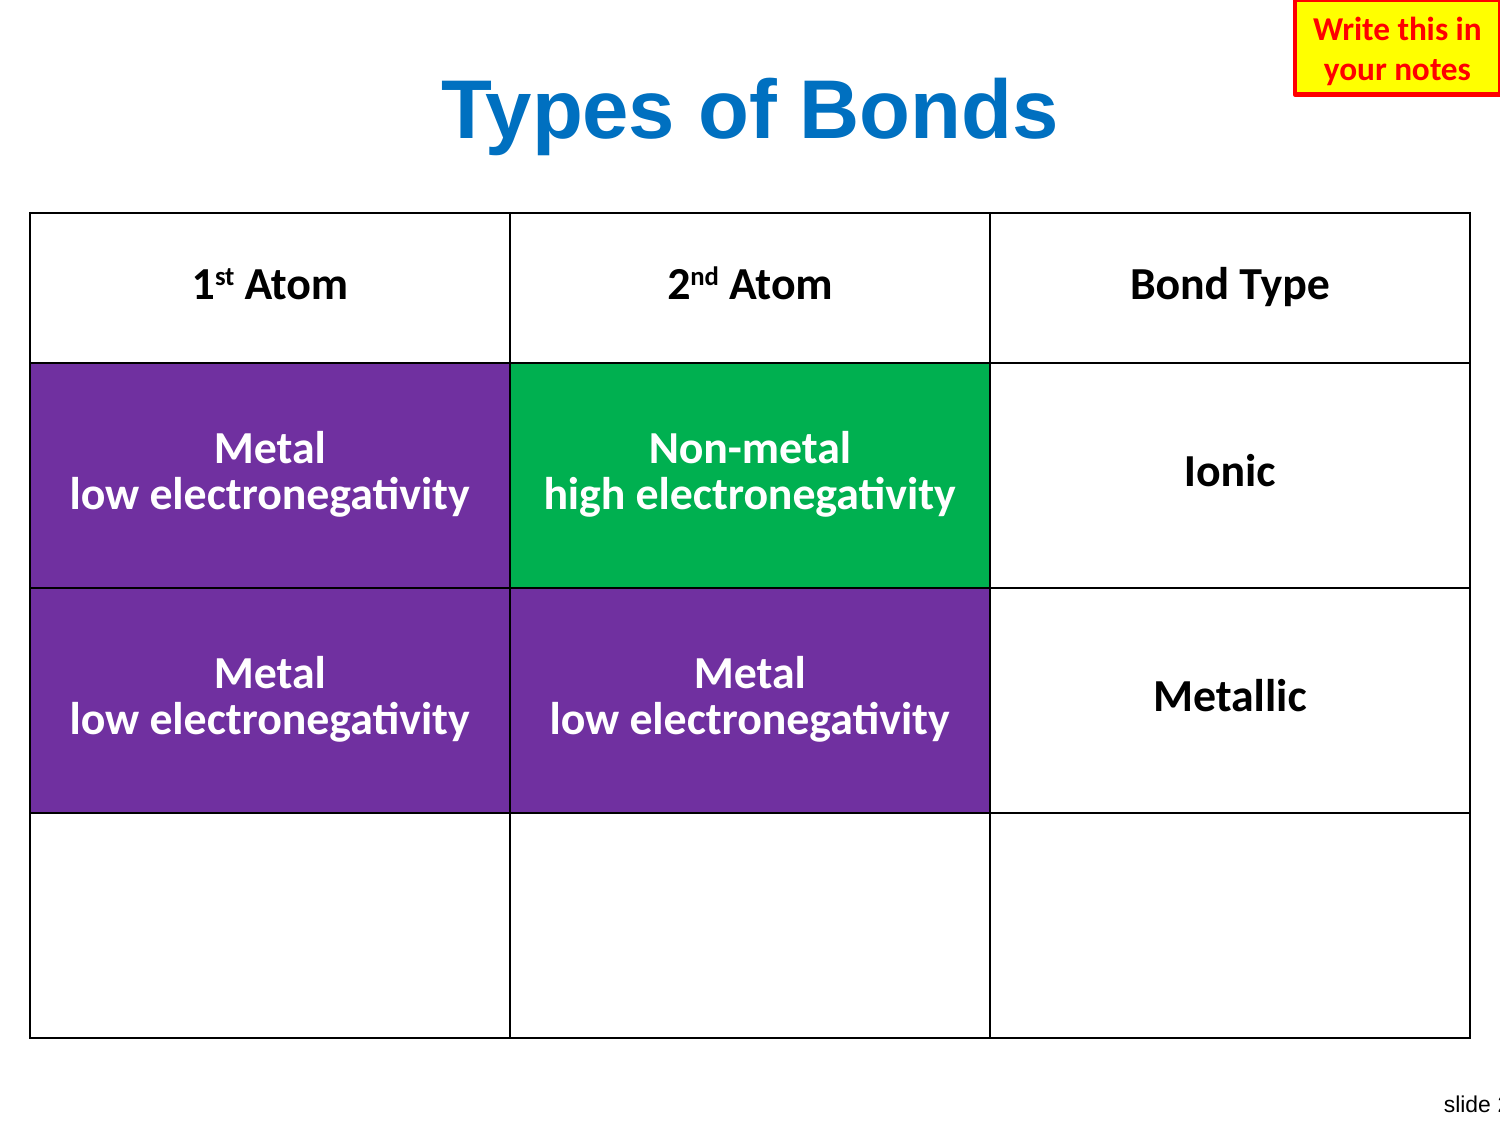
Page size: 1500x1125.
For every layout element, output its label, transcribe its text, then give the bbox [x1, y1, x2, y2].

text_box Write this in your notes [1295, 0, 1500, 95]
table_cell [31, 814, 509, 1037]
table_header 1st Atom [31, 214, 509, 362]
table_header 2nd Atom [511, 214, 989, 362]
table_cell Ionic [991, 364, 1469, 587]
table_cell Non-metal high electronegativity [511, 364, 989, 587]
table_cell [991, 814, 1469, 1037]
table_cell Metal low electronegativity [511, 589, 989, 812]
table_cell Metal low electronegativity [31, 589, 509, 812]
table_cell Metallic [991, 589, 1469, 812]
table_cell Metal low electronegativity [31, 364, 509, 587]
table_cell [511, 814, 989, 1037]
title Types of Bonds [30, 45, 1470, 165]
table_header Bond Type [991, 214, 1469, 362]
